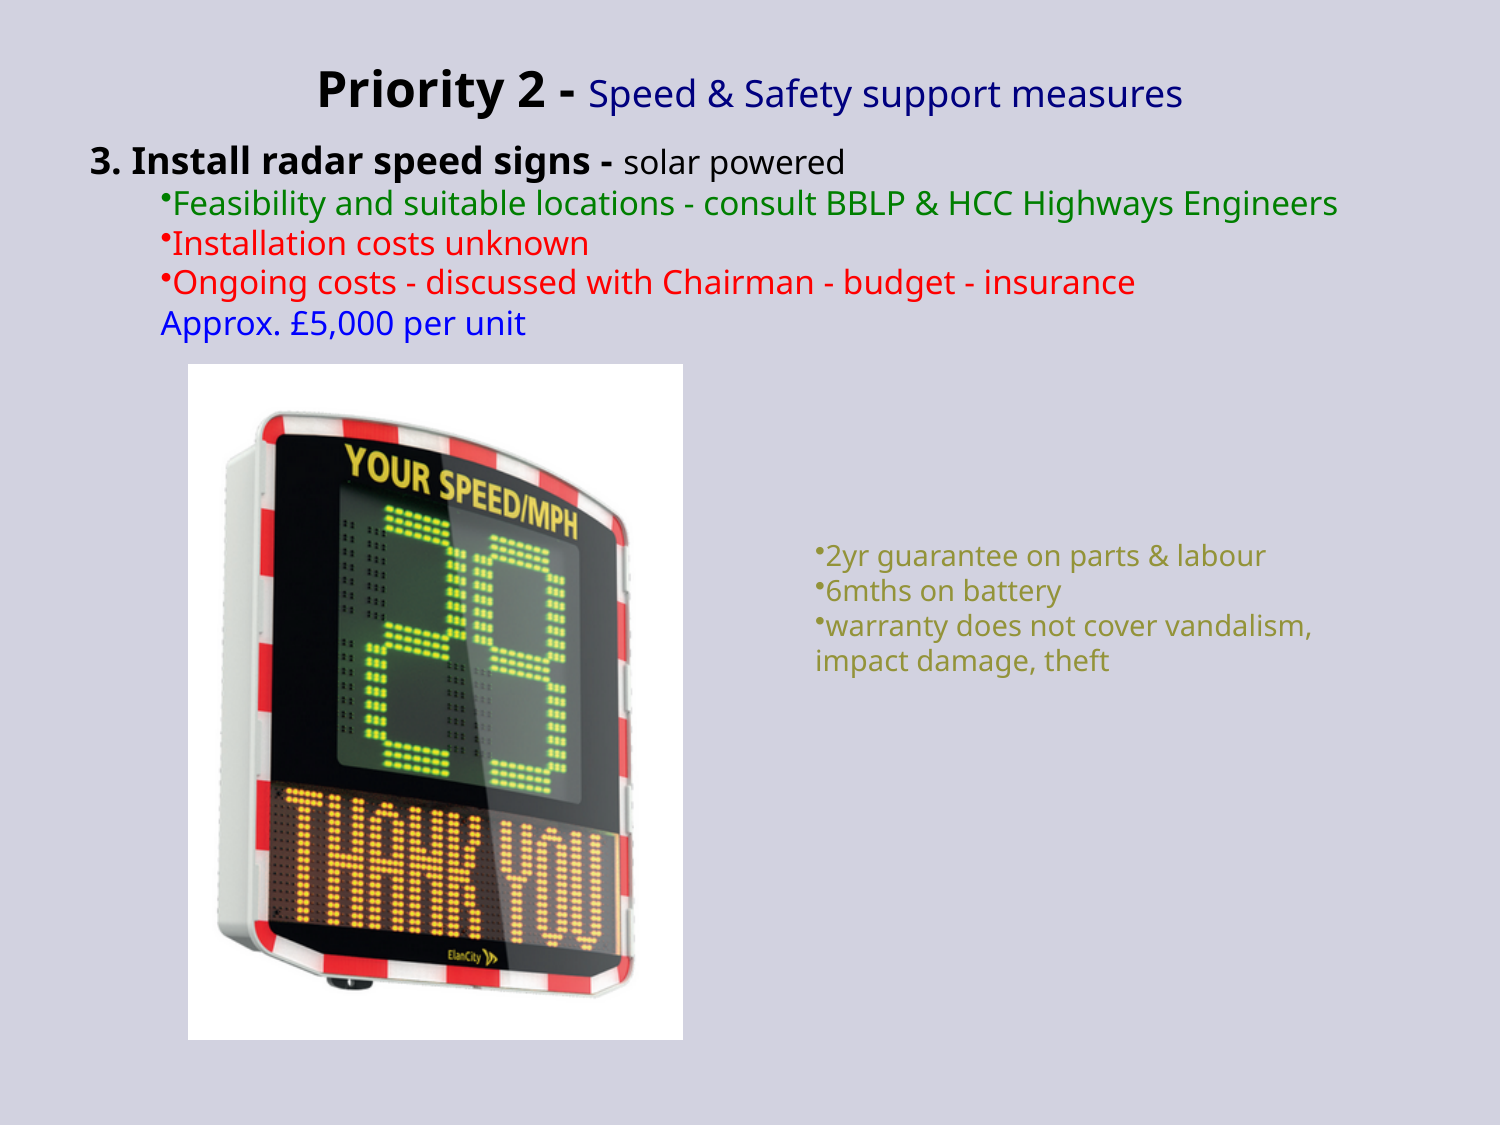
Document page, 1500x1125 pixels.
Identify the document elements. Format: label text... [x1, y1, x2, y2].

picture [188, 364, 683, 1040]
text_box 2yr guarantee on parts & labour 6mths on battery warranty does not cover vandalism, impact damage, theft [800, 529, 1354, 685]
title Priority 2 - Speed & Safety support measures [75, 45, 1425, 129]
list 3. Install radar speed signs - solar powered Feasibility and suitable locations - consult BBLP & HCC Highways Engineers Installation costs unknown Ongoing costs - discussed with Chairman - budget - insurance Approx. £5,000 per unit [75, 129, 1425, 1005]
